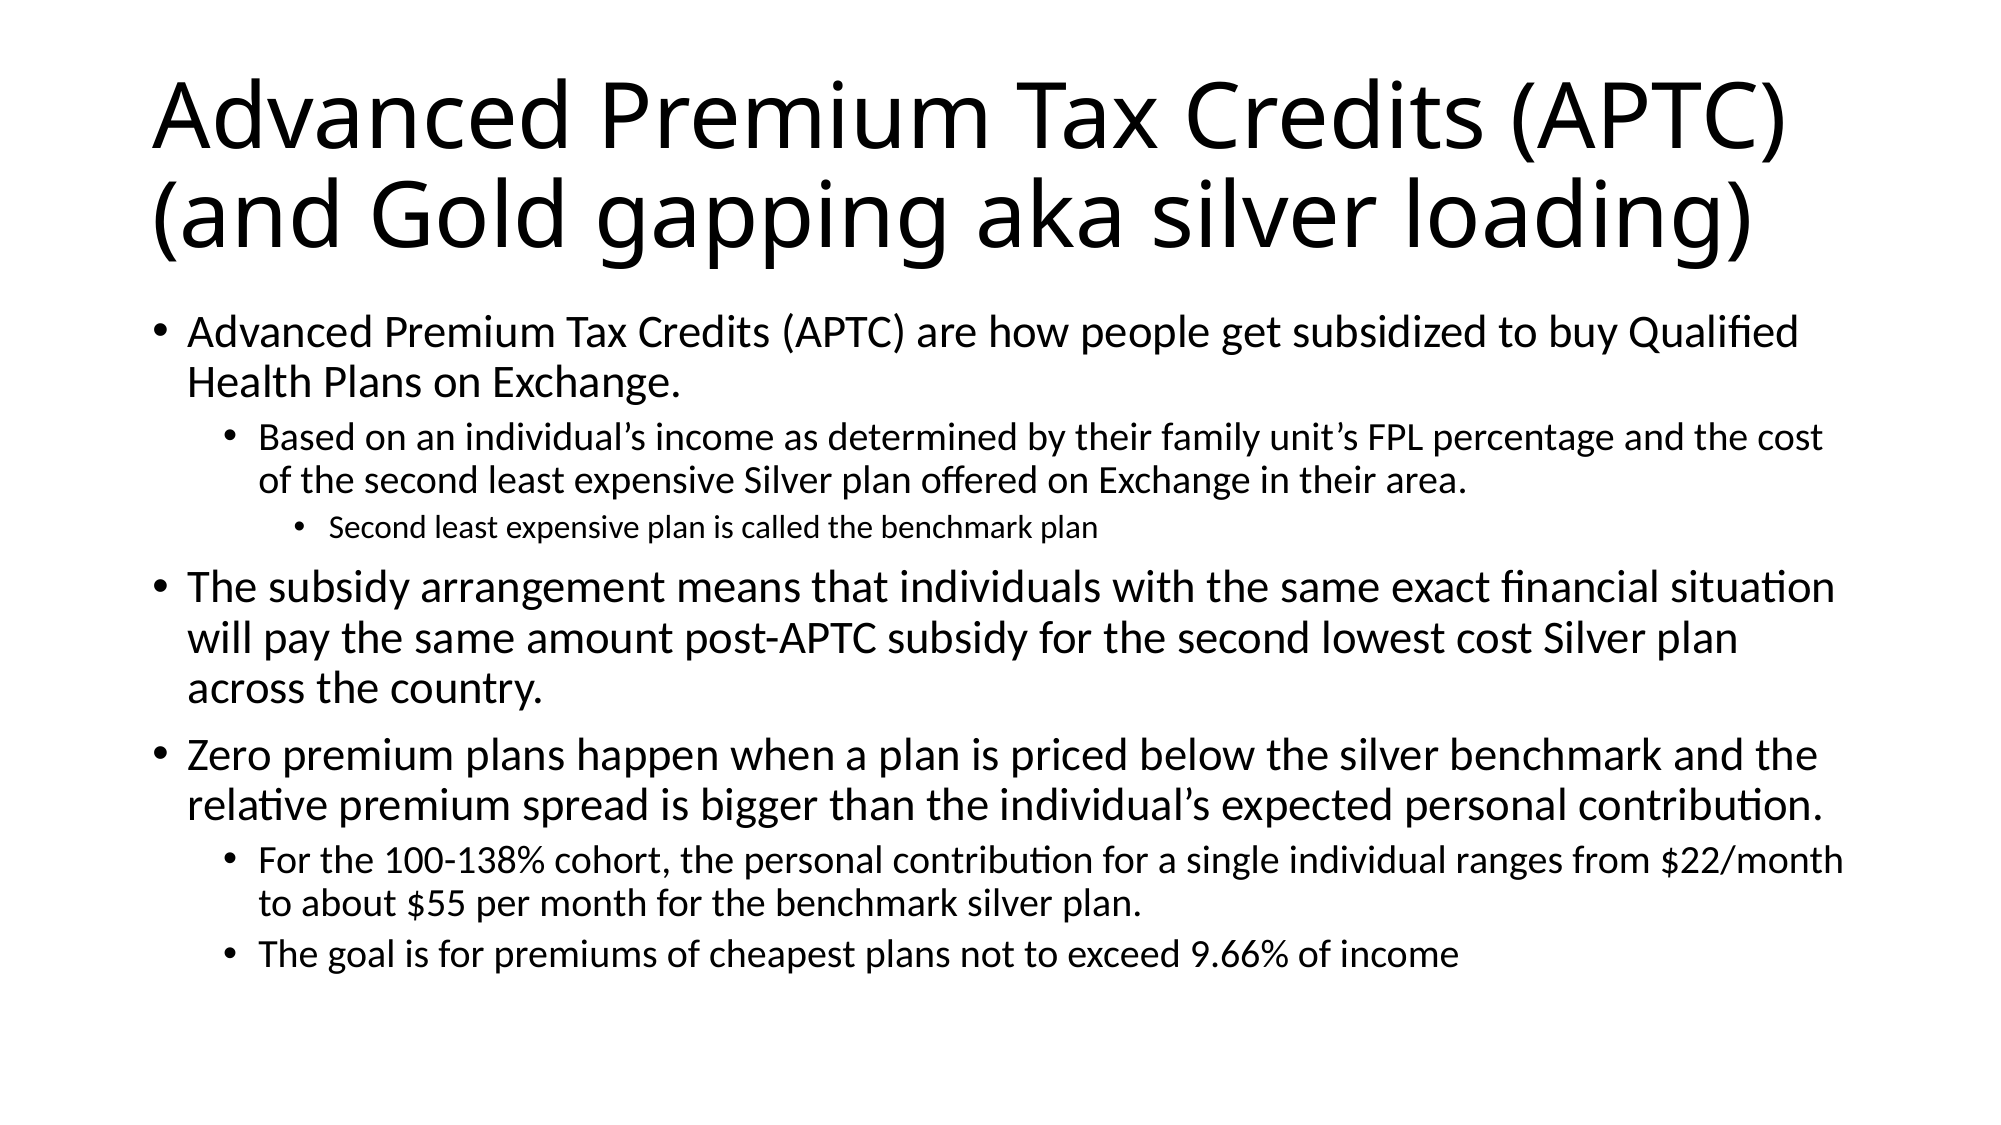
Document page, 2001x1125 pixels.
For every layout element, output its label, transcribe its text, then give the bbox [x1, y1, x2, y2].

list Advanced Premium Tax Credits (APTC) are how people get subsidized to buy Qualified Health Plans on Exchange. Based on an individual’s income as determined by their family unit’s FPL percentage and the cost of the second least expensive Silver plan offered on Exchange in their area. Second least expensive plan is called the benchmark plan The subsidy arrangement means that individuals with the same exact financial situation will pay the same amount post-APTC subsidy for the second lowest cost Silver plan across the country. Zero premium plans happen when a plan is priced below the silver benchmark and the relative premium spread is bigger than the individual’s expected personal contribution. For the 100-138% cohort, the personal contribution for a single individual ranges from $22/month to about $55 per month for the benchmark silver plan. The goal is for premiums of cheapest plans not to exceed 9.66% of income [137, 299, 1863, 1014]
title Advanced Premium Tax Credits (APTC) (and Gold gapping aka silver loading) [137, 59, 1863, 278]
